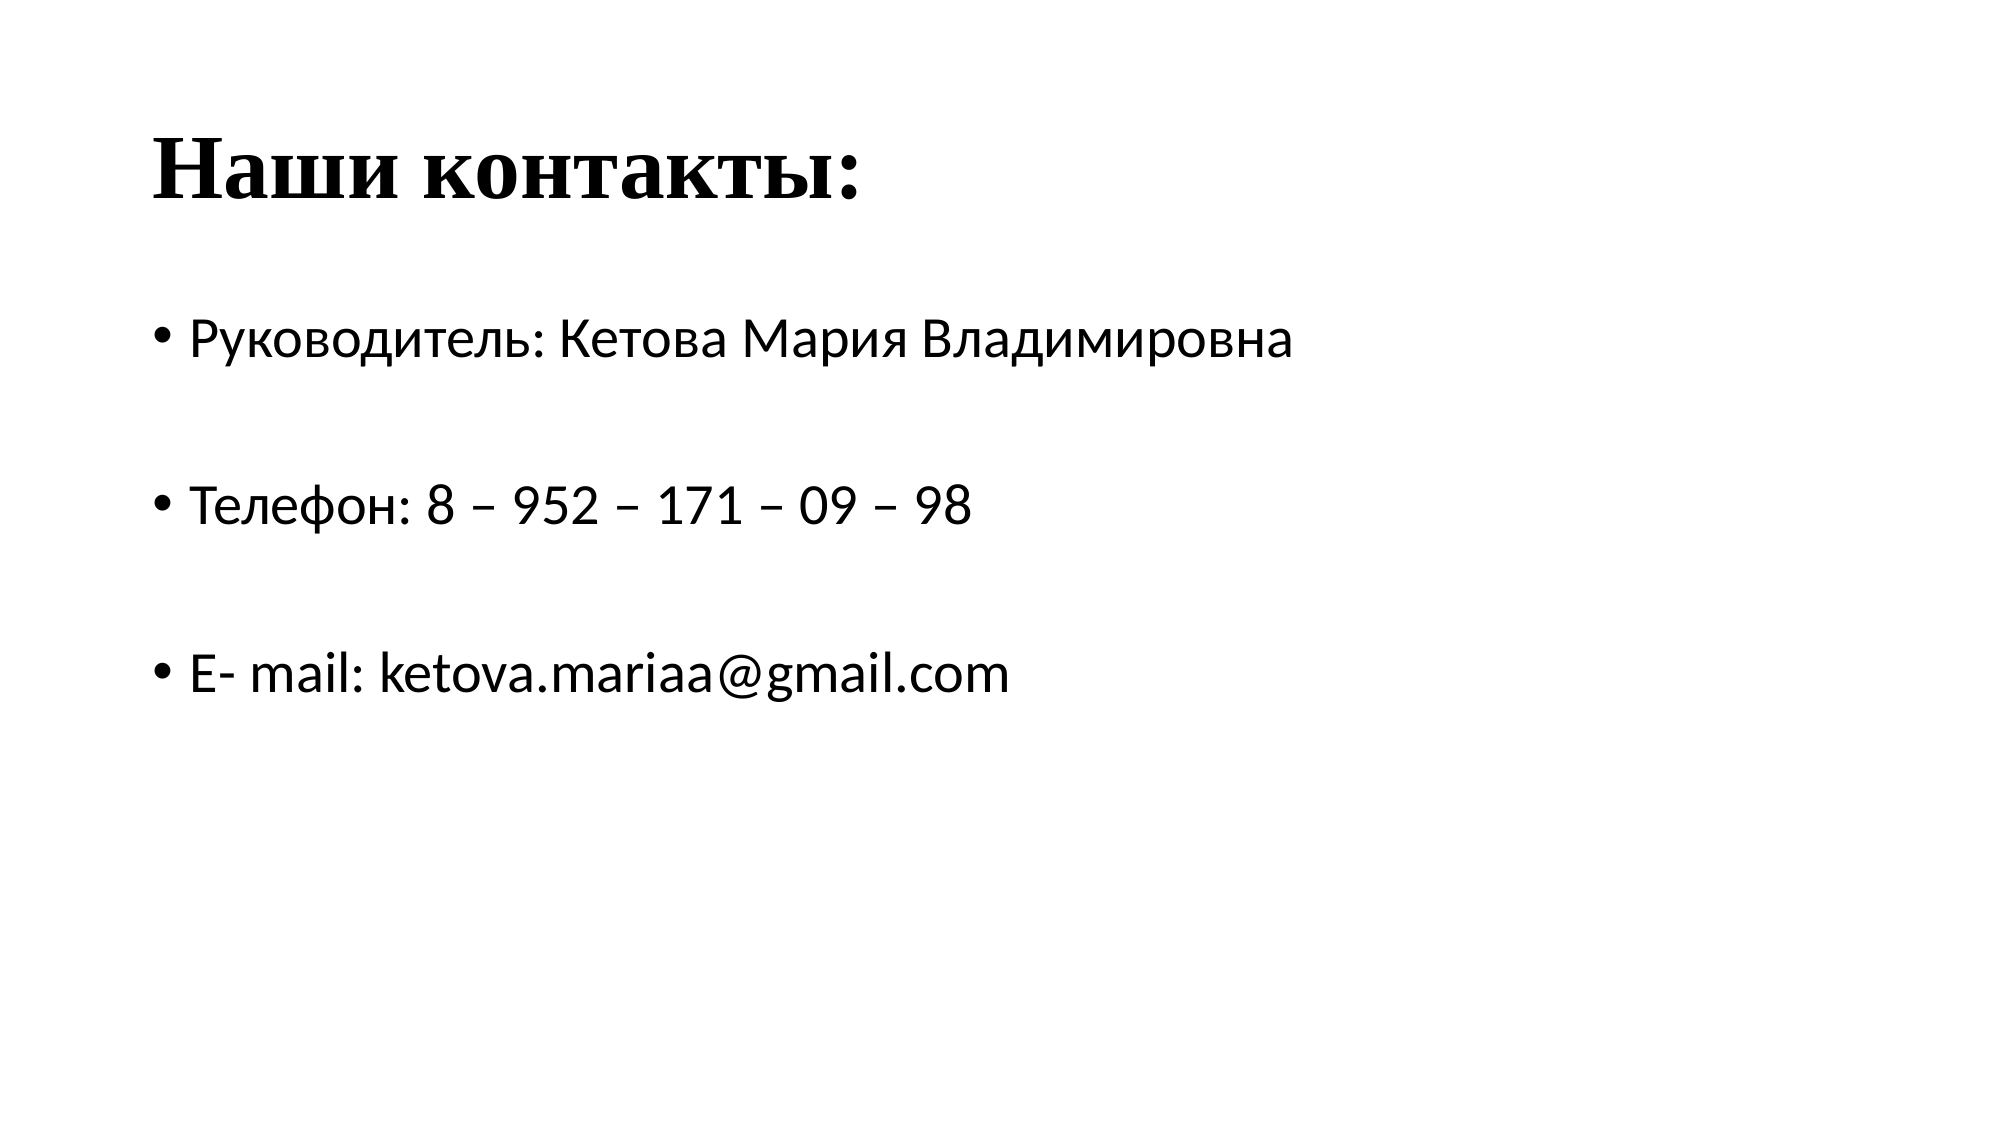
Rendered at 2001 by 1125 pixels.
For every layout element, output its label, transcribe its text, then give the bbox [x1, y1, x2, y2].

title Наши контакты: [137, 59, 1863, 278]
list Руководитель: Кетова Мария Владимировна Телефон: 8 – 952 – 171 – 09 – 98 E- mail: ketova.mariaa@gmail.com [137, 299, 1863, 1014]
